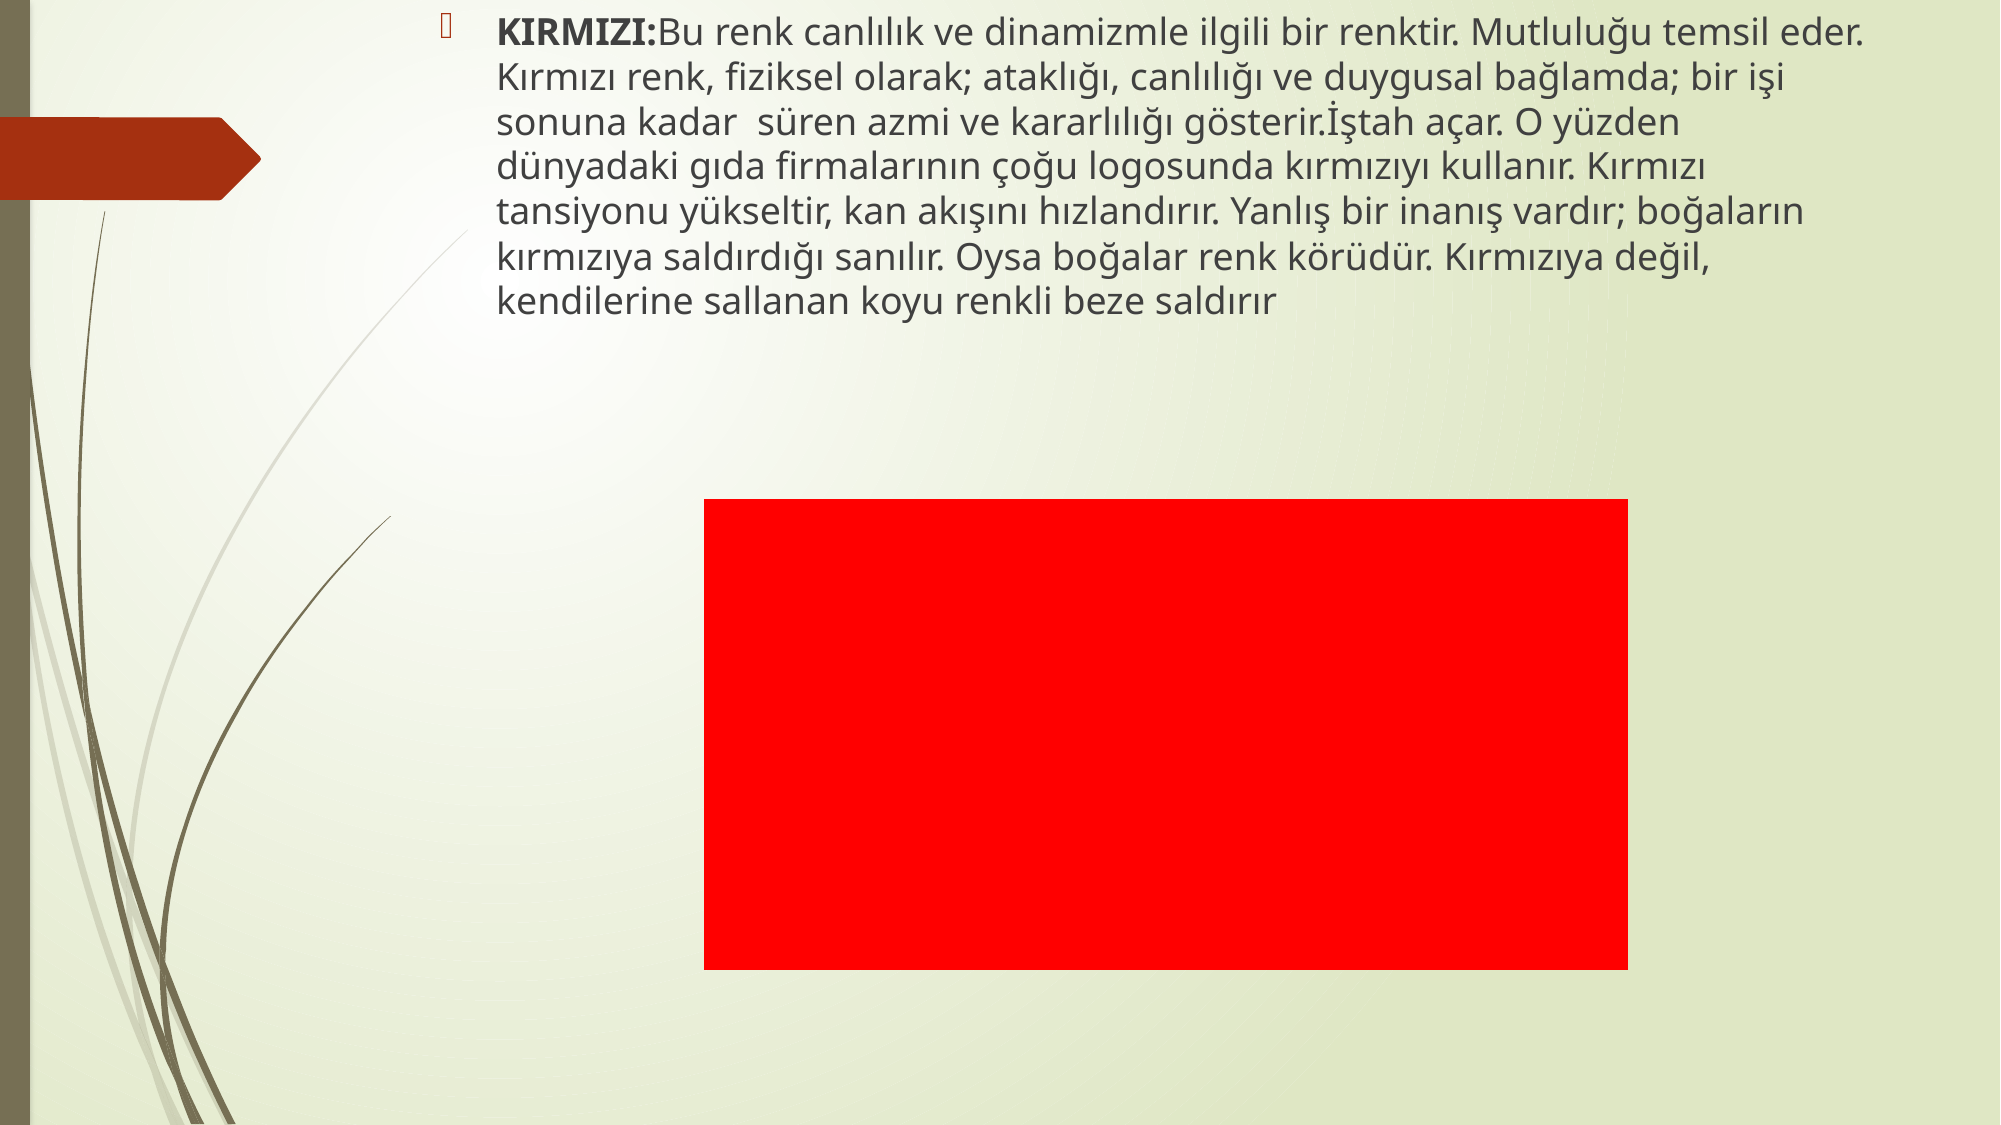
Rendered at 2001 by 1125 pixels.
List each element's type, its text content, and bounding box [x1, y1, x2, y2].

list KIRMIZI:Bu renk canlılık ve dinamizmle ilgili bir renktir. Mutluluğu temsil eder. Kırmızı renk, fiziksel olarak; ataklığı, canlılığı ve duygusal bağlamda; bir işi sonuna kadar süren azmi ve kararlılığı gösterir.İştah açar. O yüzden dünyadaki gıda firmalarının çoğu logosunda kırmızıyı kullanır. Kırmızı tansiyonu yükseltir, kan akışını hızlandırır. Yanlış bir inanış vardır; boğaların kırmızıya saldırdığı sanılır. Oysa boğalar renk körüdür. Kırmızıya değil, kendilerine sallanan koyu renkli beze saldırır [424, 0, 1888, 970]
picture [704, 498, 1628, 970]
